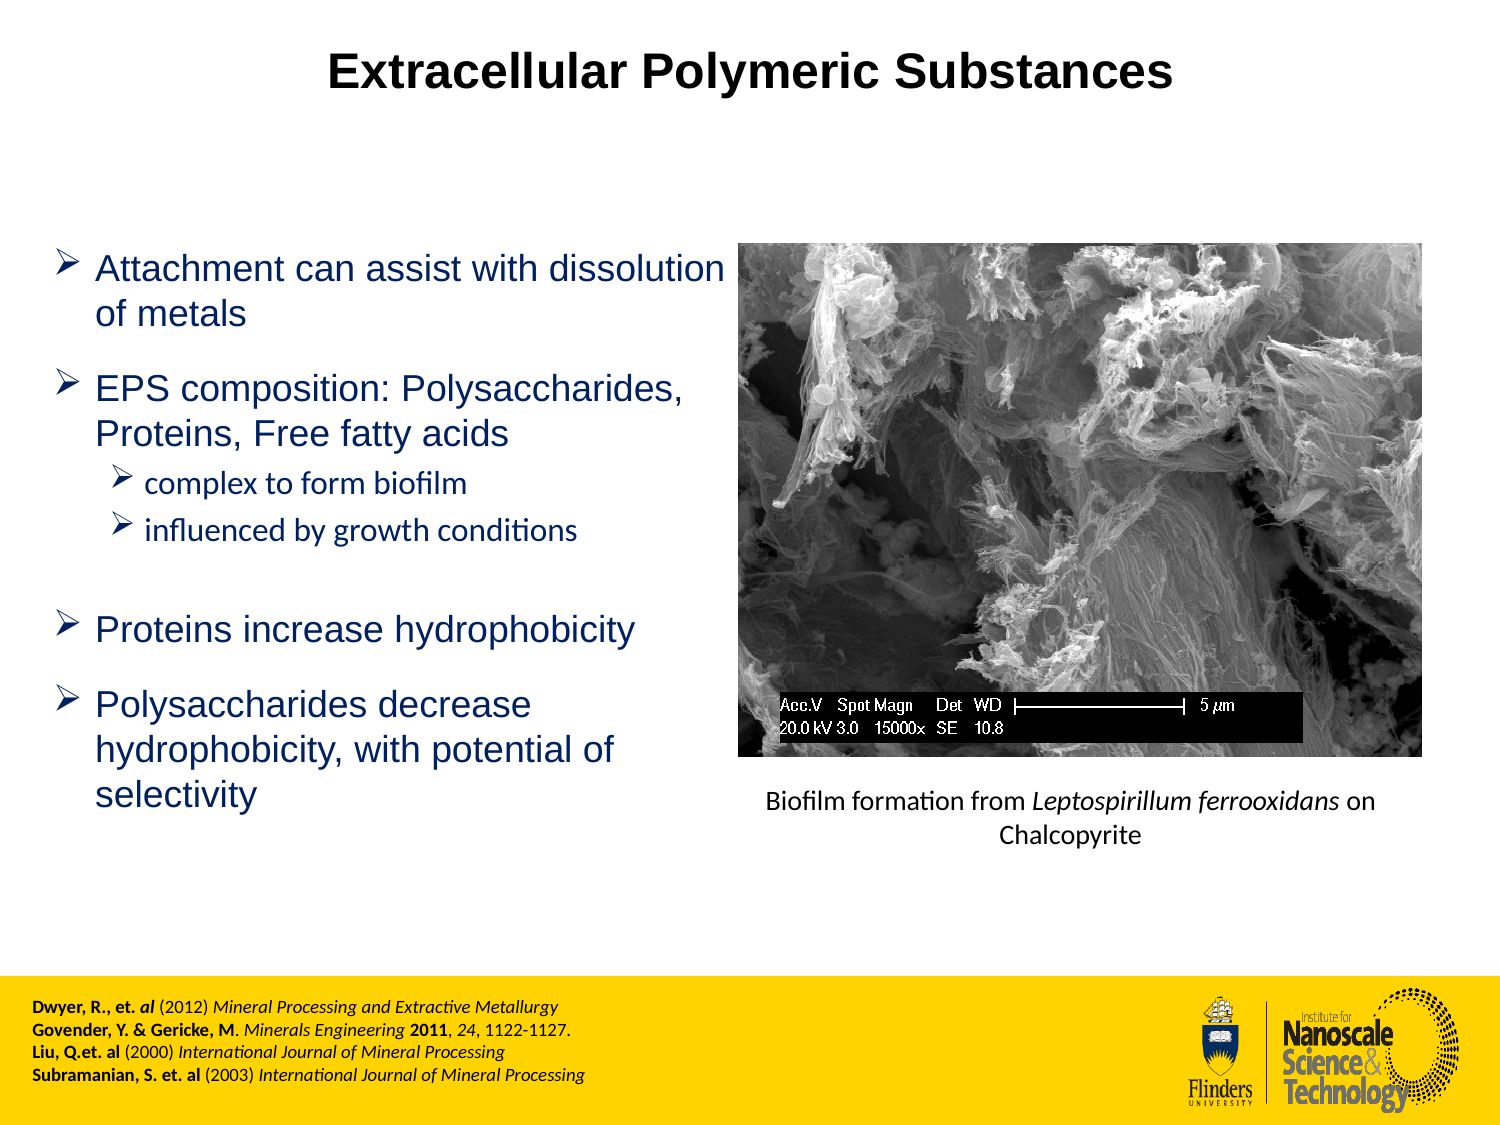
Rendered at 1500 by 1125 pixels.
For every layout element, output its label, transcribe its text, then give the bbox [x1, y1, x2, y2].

picture [737, 243, 1423, 757]
text_box Biofilm formation from Leptospirillum ferrooxidans on Chalcopyrite [722, 775, 1420, 858]
picture [1188, 996, 1252, 1106]
list Attachment can assist with dissolution of metals EPS composition: Polysaccharides, Proteins, Free fatty acids complex to form biofilm influenced by growth conditions Proteins increase hydrophobicity Polysaccharides decrease hydrophobicity, with potential of selectivity [38, 236, 752, 795]
picture [1261, 988, 1459, 1117]
title Extracellular Polymeric Substances [113, 30, 1389, 129]
text_box Dwyer, R., et. al (2012) Mineral Processing and Extractive Metallurgy Govender, Y. & Gericke, M. Minerals Engineering 2011, 24, 1122-1127. Liu, Q.et. al (2000) International Journal of Mineral Processing Subramanian, S. et. al (2003) International Journal of Mineral Processing [17, 987, 998, 1125]
